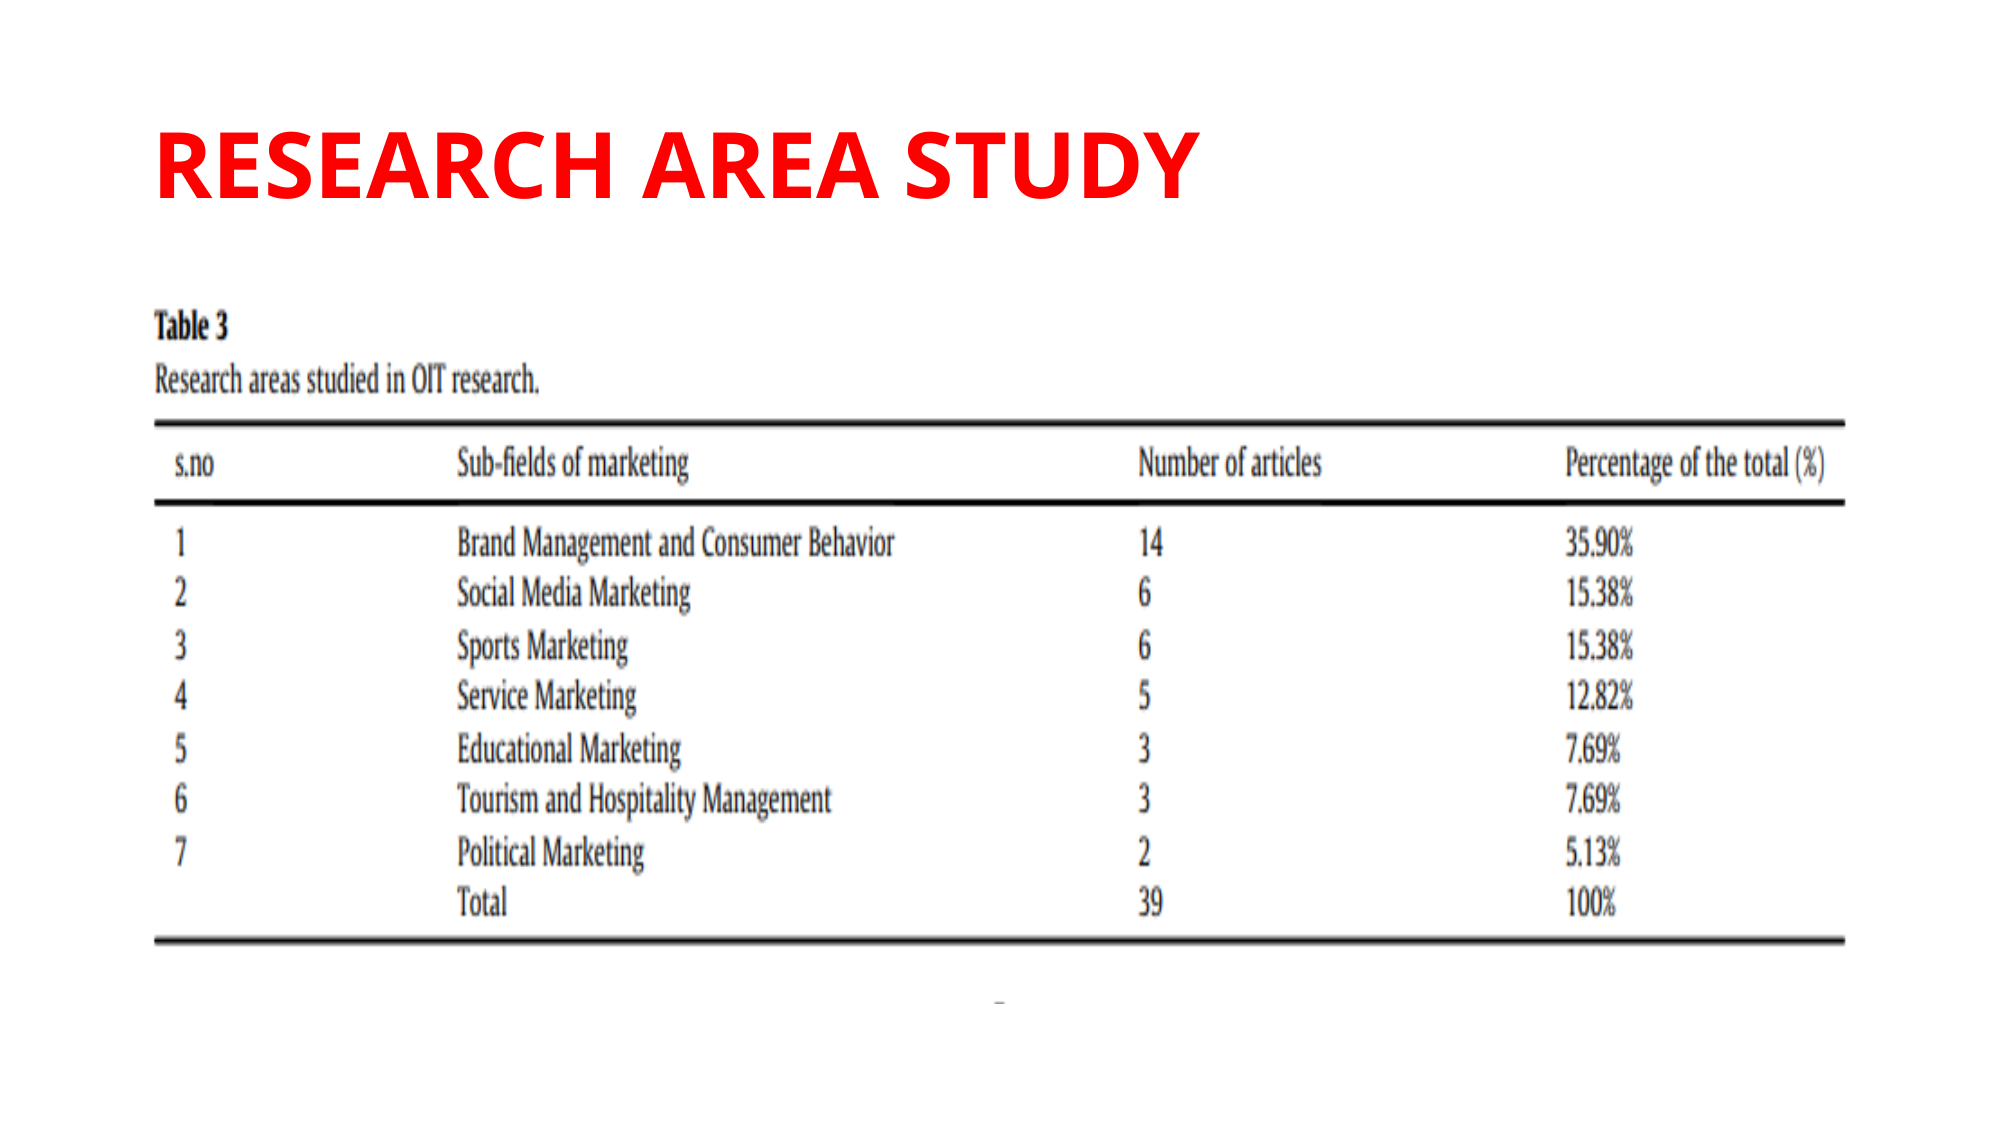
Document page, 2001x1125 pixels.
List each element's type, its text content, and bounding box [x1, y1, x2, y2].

title RESEARCH AREA STUDY [137, 59, 1863, 223]
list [120, 223, 1904, 1004]
